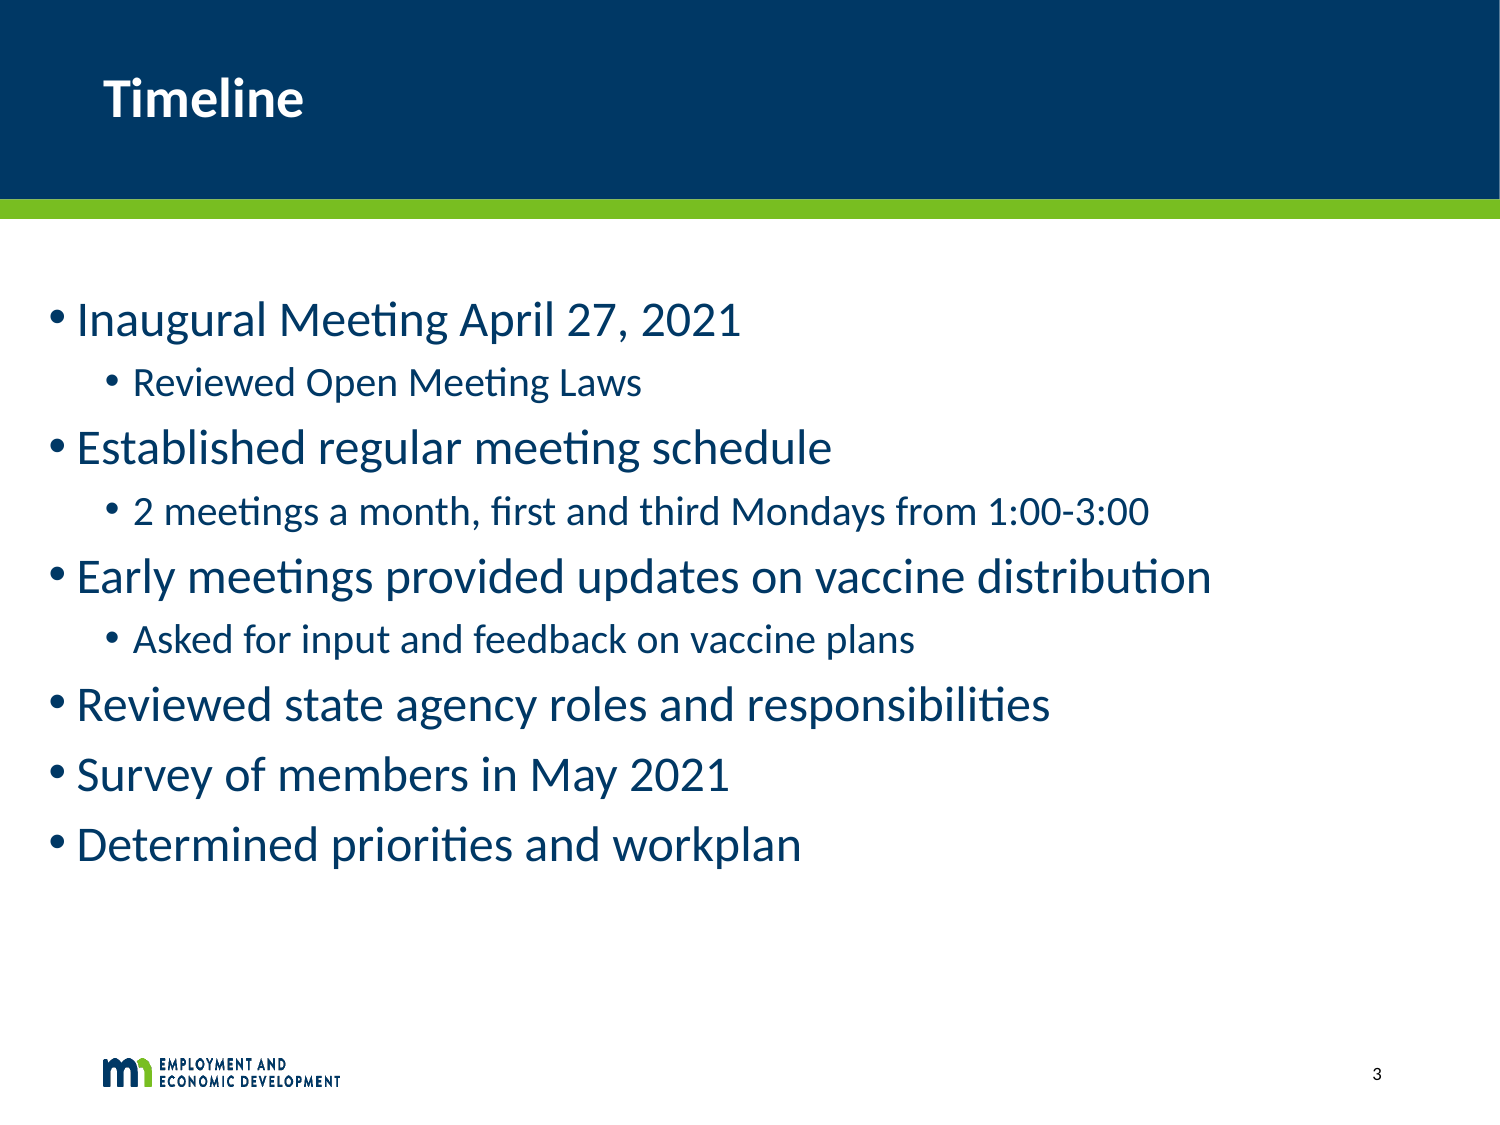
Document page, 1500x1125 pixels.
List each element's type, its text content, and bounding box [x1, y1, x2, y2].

title Timeline [103, 0, 1397, 200]
slide_number 3 [1216, 1042, 1397, 1103]
picture [103, 1058, 340, 1087]
list Inaugural Meeting April 27, 2021 Reviewed Open Meeting Laws Established regular meeting schedule 2 meetings a month, first and third Mondays from 1:00-3:00 Early meetings provided updates on vaccine distribution Asked for input and feedback on vaccine plans Reviewed state agency roles and responsibilities Survey of members in May 2021 Determined priorities and workplan [37, 280, 1332, 1000]
